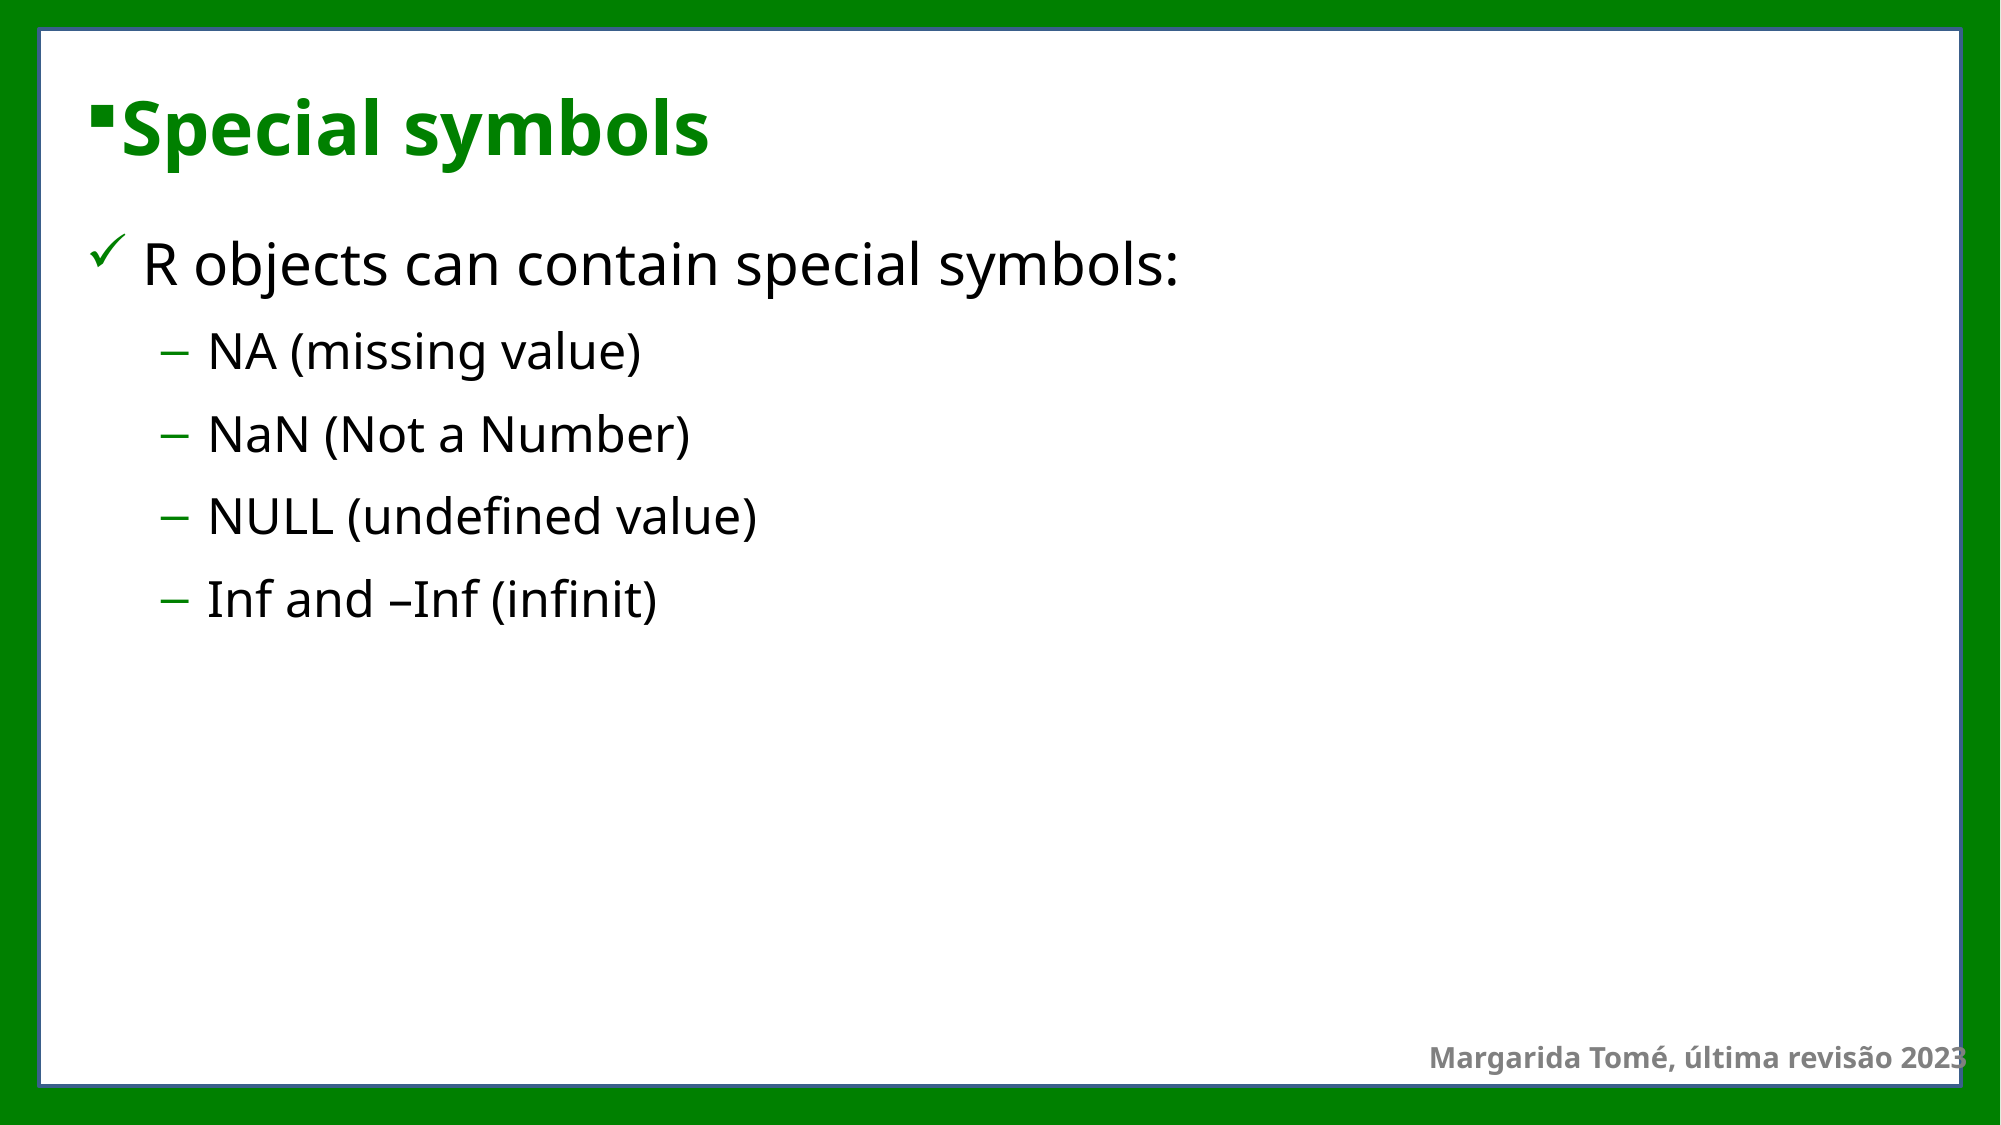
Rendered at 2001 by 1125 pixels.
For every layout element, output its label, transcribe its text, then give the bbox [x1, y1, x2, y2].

list R objects can contain special symbols: NA (missing value) NaN (Not a Number) NULL (undefined value) Inf and –Inf (infinit) [70, 219, 1930, 1040]
title Special symbols [70, 66, 1930, 185]
